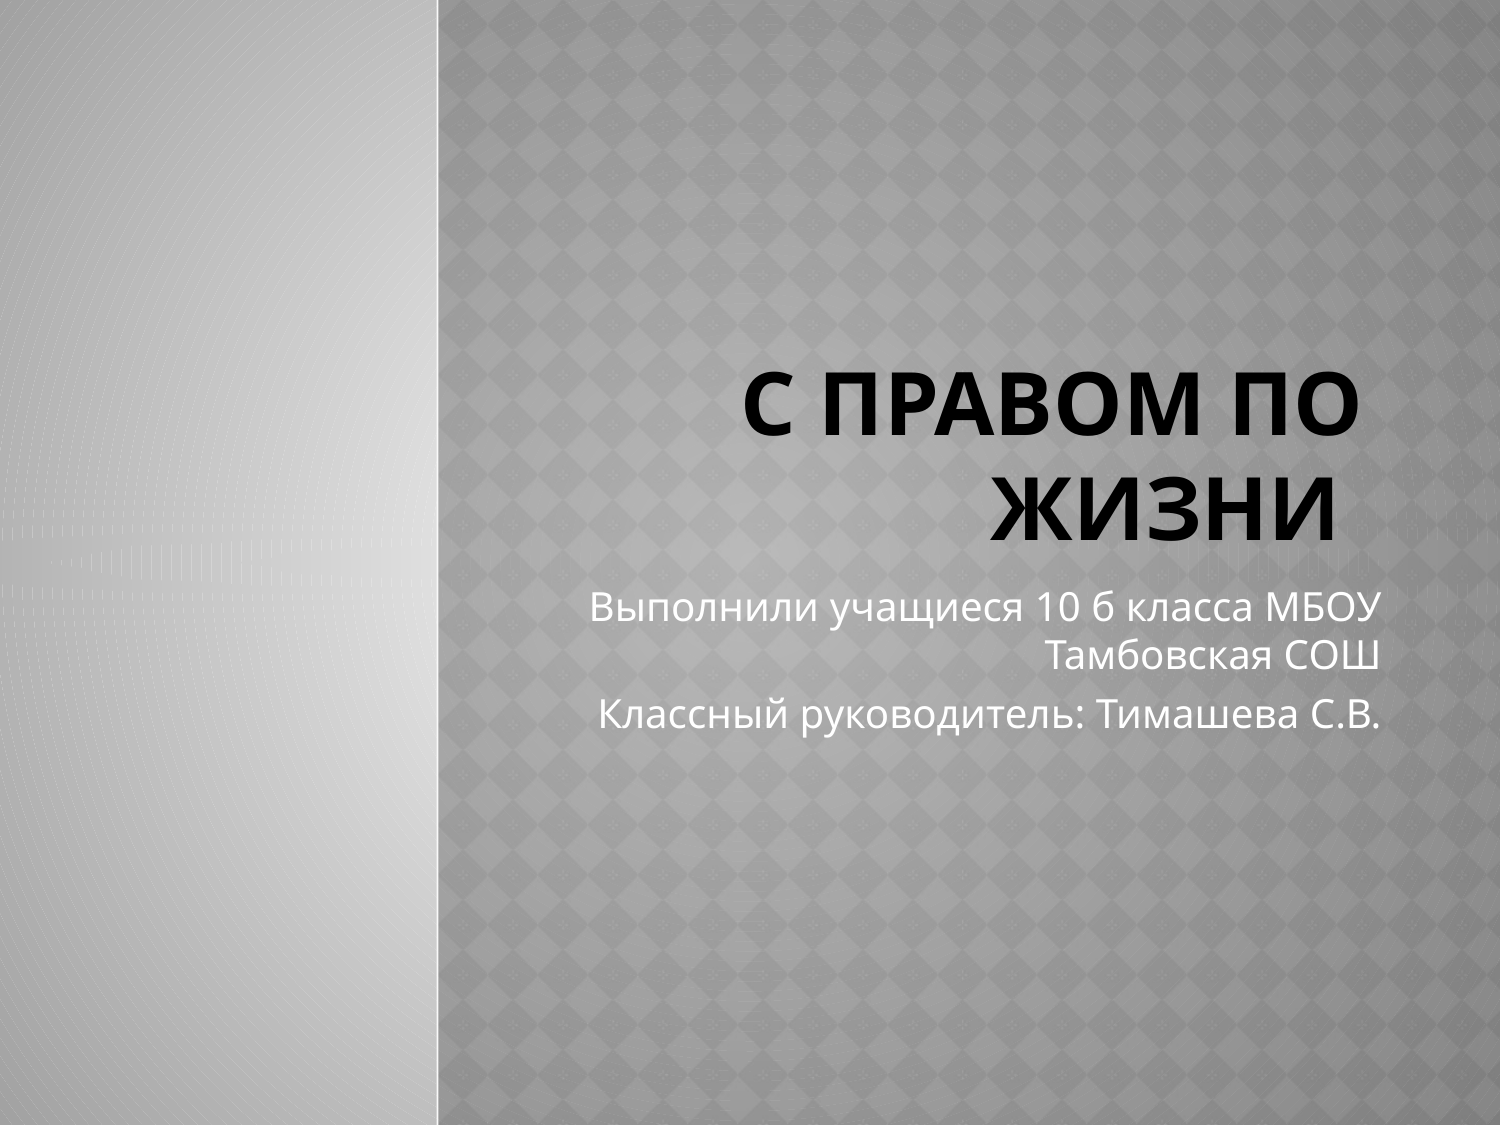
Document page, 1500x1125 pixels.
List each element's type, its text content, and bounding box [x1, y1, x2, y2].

title С правом по жизни [552, 281, 1372, 558]
subtitle Выполнили учащиеся 10 б класса МБОУ Тамбовская СОШ Классный руководитель: Тимашева С.В. [550, 580, 1390, 762]
